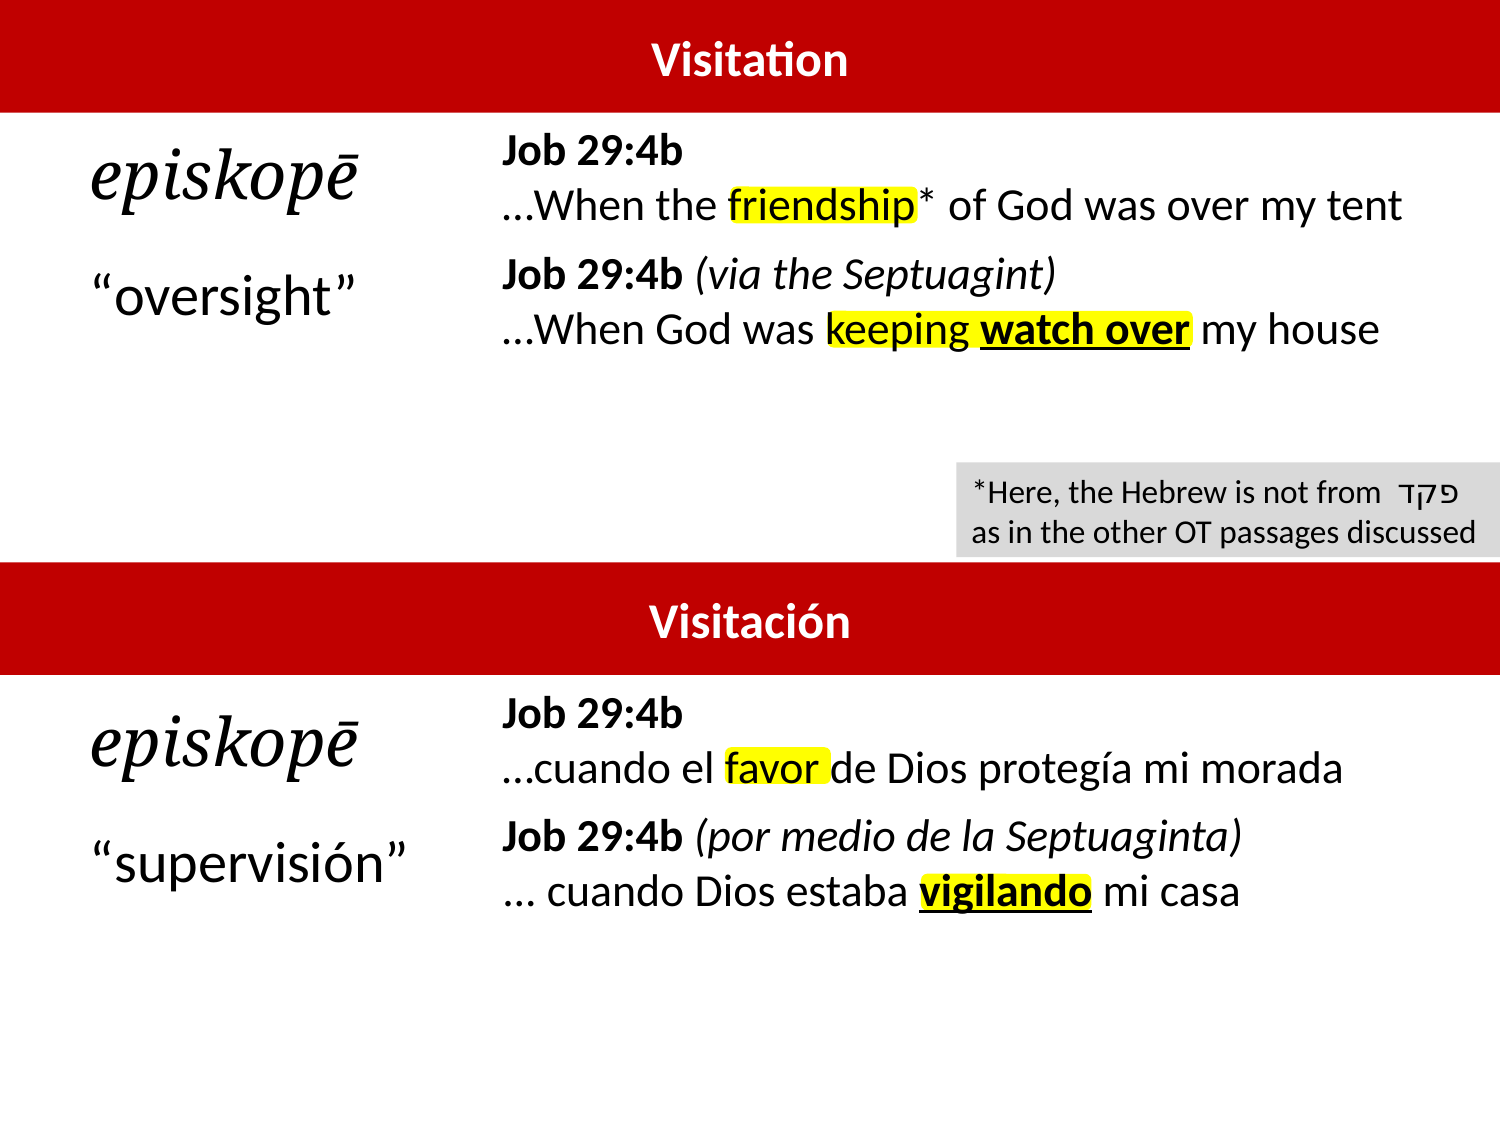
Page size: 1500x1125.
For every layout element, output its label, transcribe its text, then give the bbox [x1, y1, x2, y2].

text_box Job 29:4b …When the friendship* of God was over my tent [487, 112, 1500, 236]
text_box Job 29:4b …cuando el favor de Dios protegía mi morada [487, 674, 1500, 798]
text_box Visitación [0, 560, 1500, 677]
text_box episkopē “oversight” [75, 125, 487, 335]
text_box Job 29:4b (por medio de la Septuaginta) ... cuando Dios estaba vigilando mi casa [487, 798, 1500, 924]
text_box Job 29:4b (via the Septuagint) …When God was keeping watch over my house [487, 236, 1500, 361]
text_box *Here, the Hebrew is not from פקד as in the other OT passages discussed [956, 462, 1500, 558]
text_box Visitation [0, 0, 1500, 115]
text_box episkopē “supervisión” [75, 692, 487, 902]
